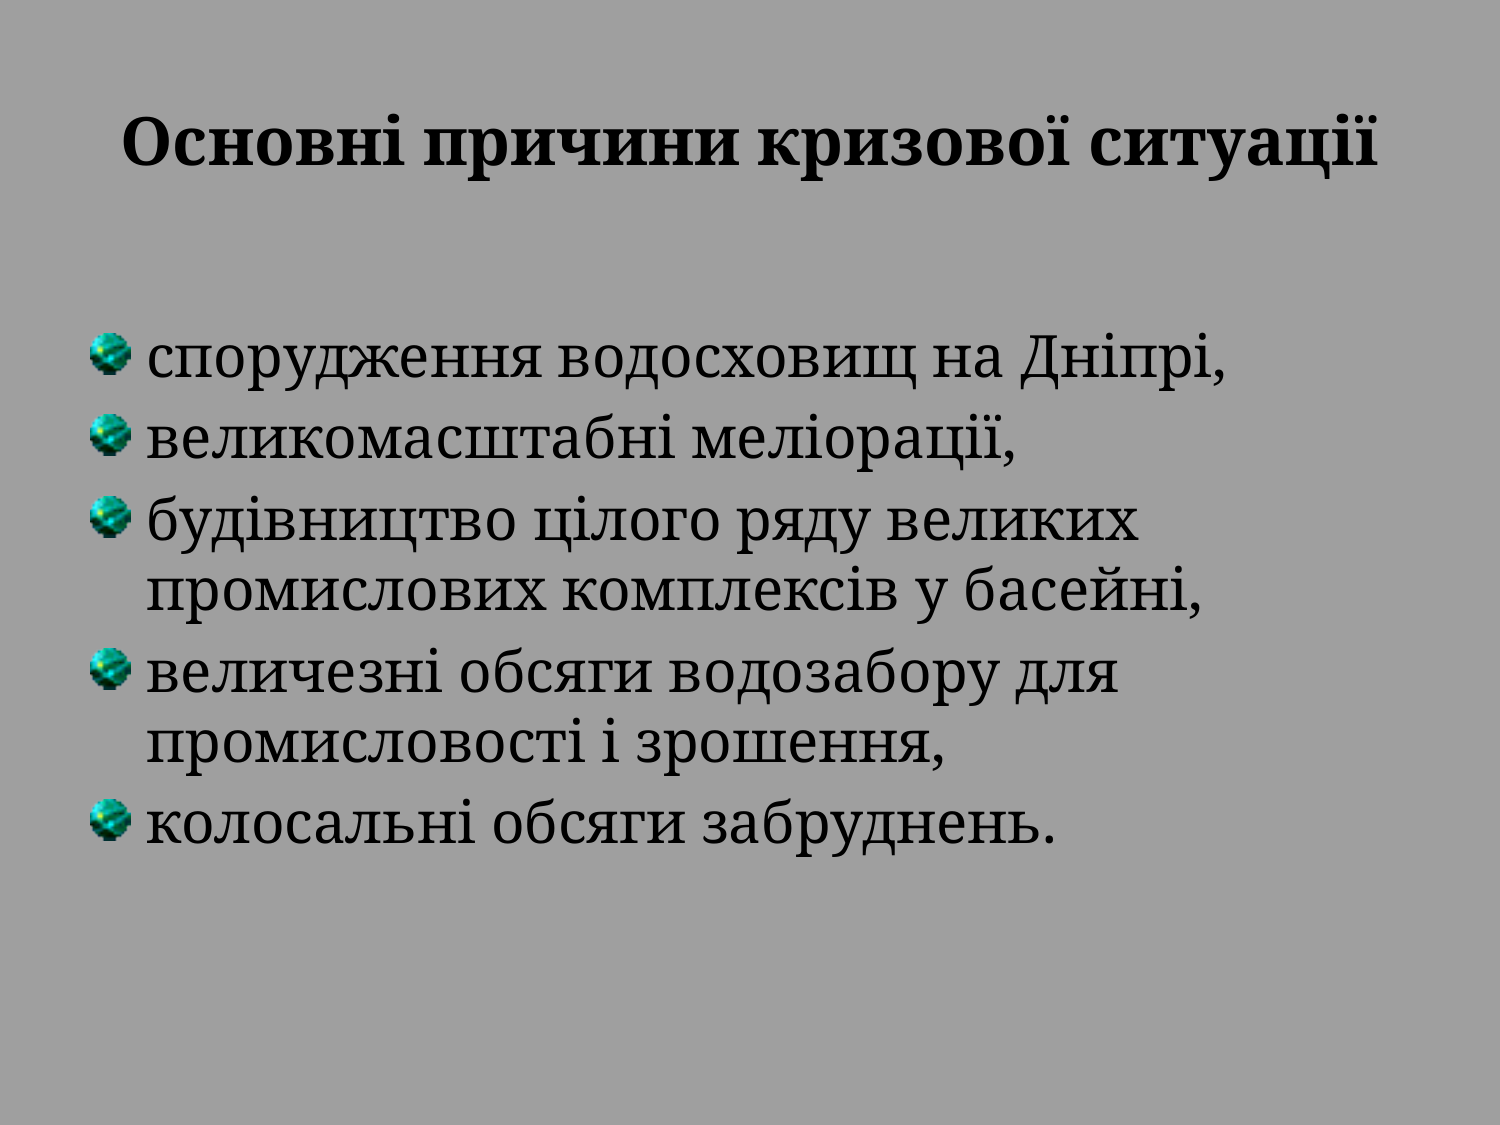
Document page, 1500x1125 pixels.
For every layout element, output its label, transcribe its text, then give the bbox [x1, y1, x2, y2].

picture [90, 799, 131, 841]
picture [90, 333, 131, 375]
picture [90, 648, 131, 690]
picture [90, 414, 131, 456]
title Основні причини кризової ситуації [75, 45, 1425, 233]
picture [90, 496, 131, 538]
list спорудження водосховищ на Дніпрі, великомасштабні меліорації, будівництво цілого ряду великих промислових комплексів у басейні, величезні обсяги водозабору для промисловості і зрошення, колосальні обсяги забруднень. [75, 262, 1425, 1005]
